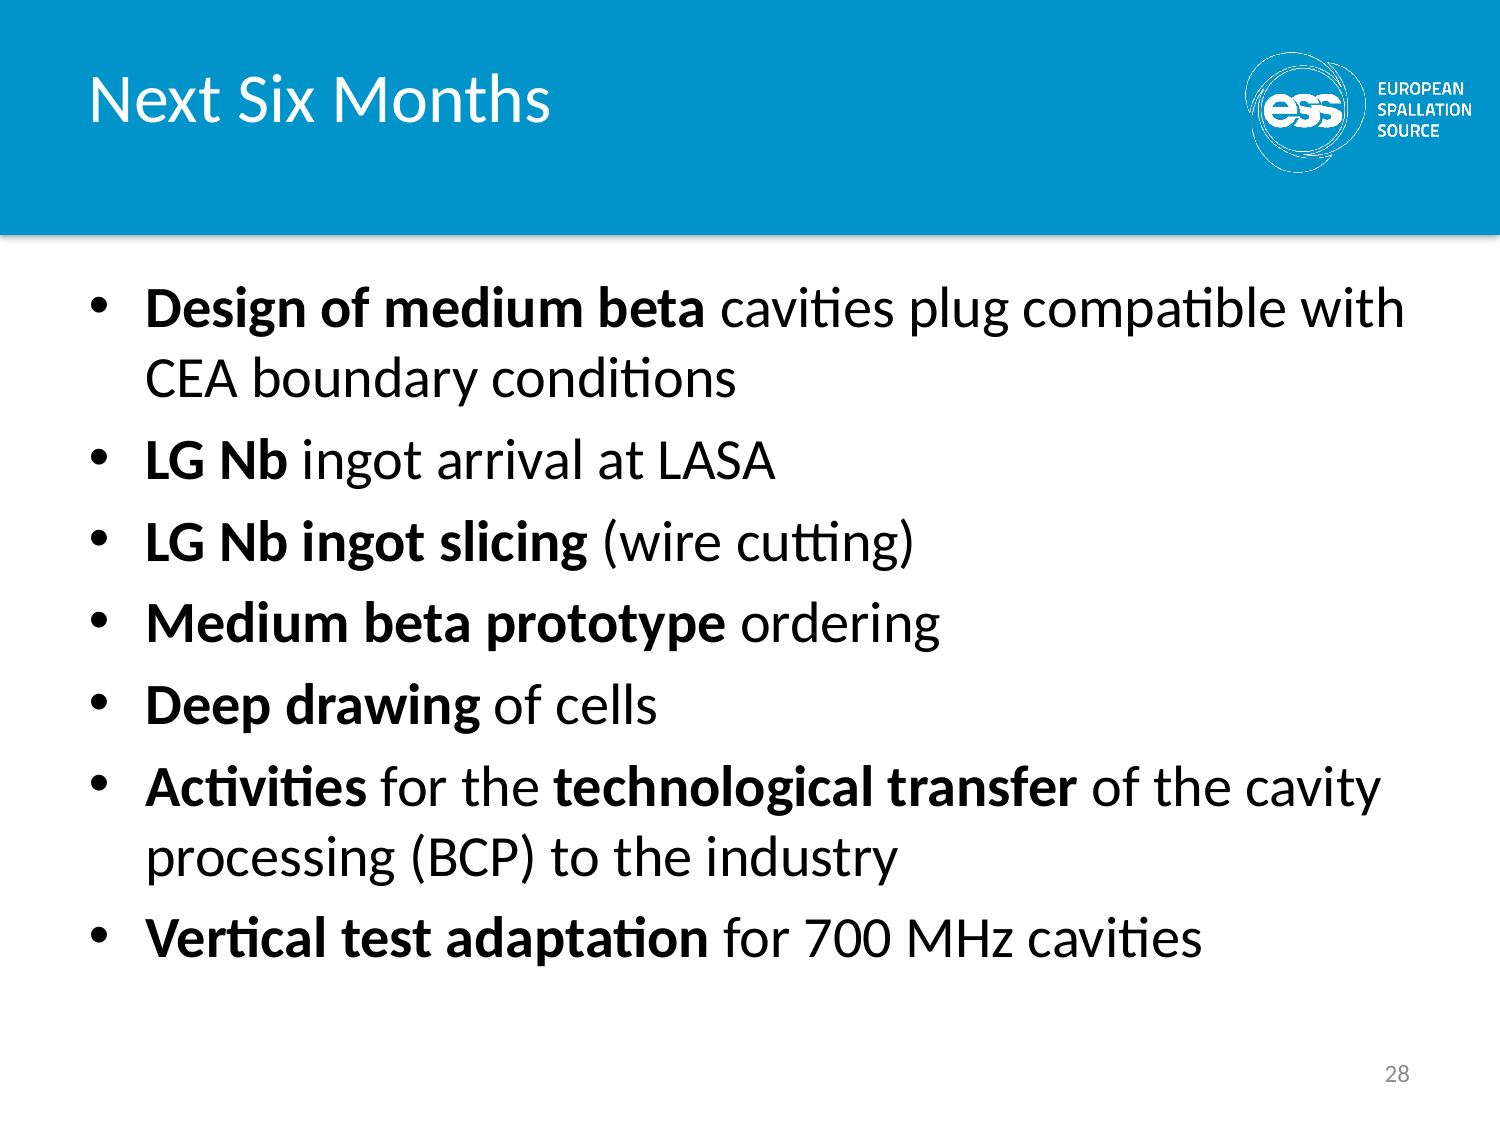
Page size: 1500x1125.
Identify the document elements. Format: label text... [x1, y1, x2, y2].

picture [1443, 86, 1450, 93]
picture [1432, 125, 1438, 136]
picture [1409, 104, 1415, 115]
picture [1264, 94, 1342, 127]
picture [1418, 104, 1423, 115]
picture [1389, 104, 1393, 115]
picture [1400, 83, 1407, 94]
slide_number 28 [1074, 1042, 1425, 1103]
picture [1423, 83, 1430, 94]
picture [1454, 83, 1458, 94]
picture [1436, 104, 1444, 115]
picture [1422, 125, 1428, 134]
list Design of medium beta cavities plug compatible with CEA boundary conditions LG Nb ingot arrival at LASA LG Nb ingot slicing (wire cutting) Medium beta prototype ordering Deep drawing of cells Activities for the technological transfer of the cavity processing (BCP) to the industry Vertical test adaptation for 700 MHz cavities [75, 262, 1425, 1005]
title Next Six Months [75, 45, 1247, 233]
picture [1379, 83, 1385, 94]
picture [1398, 109, 1406, 115]
